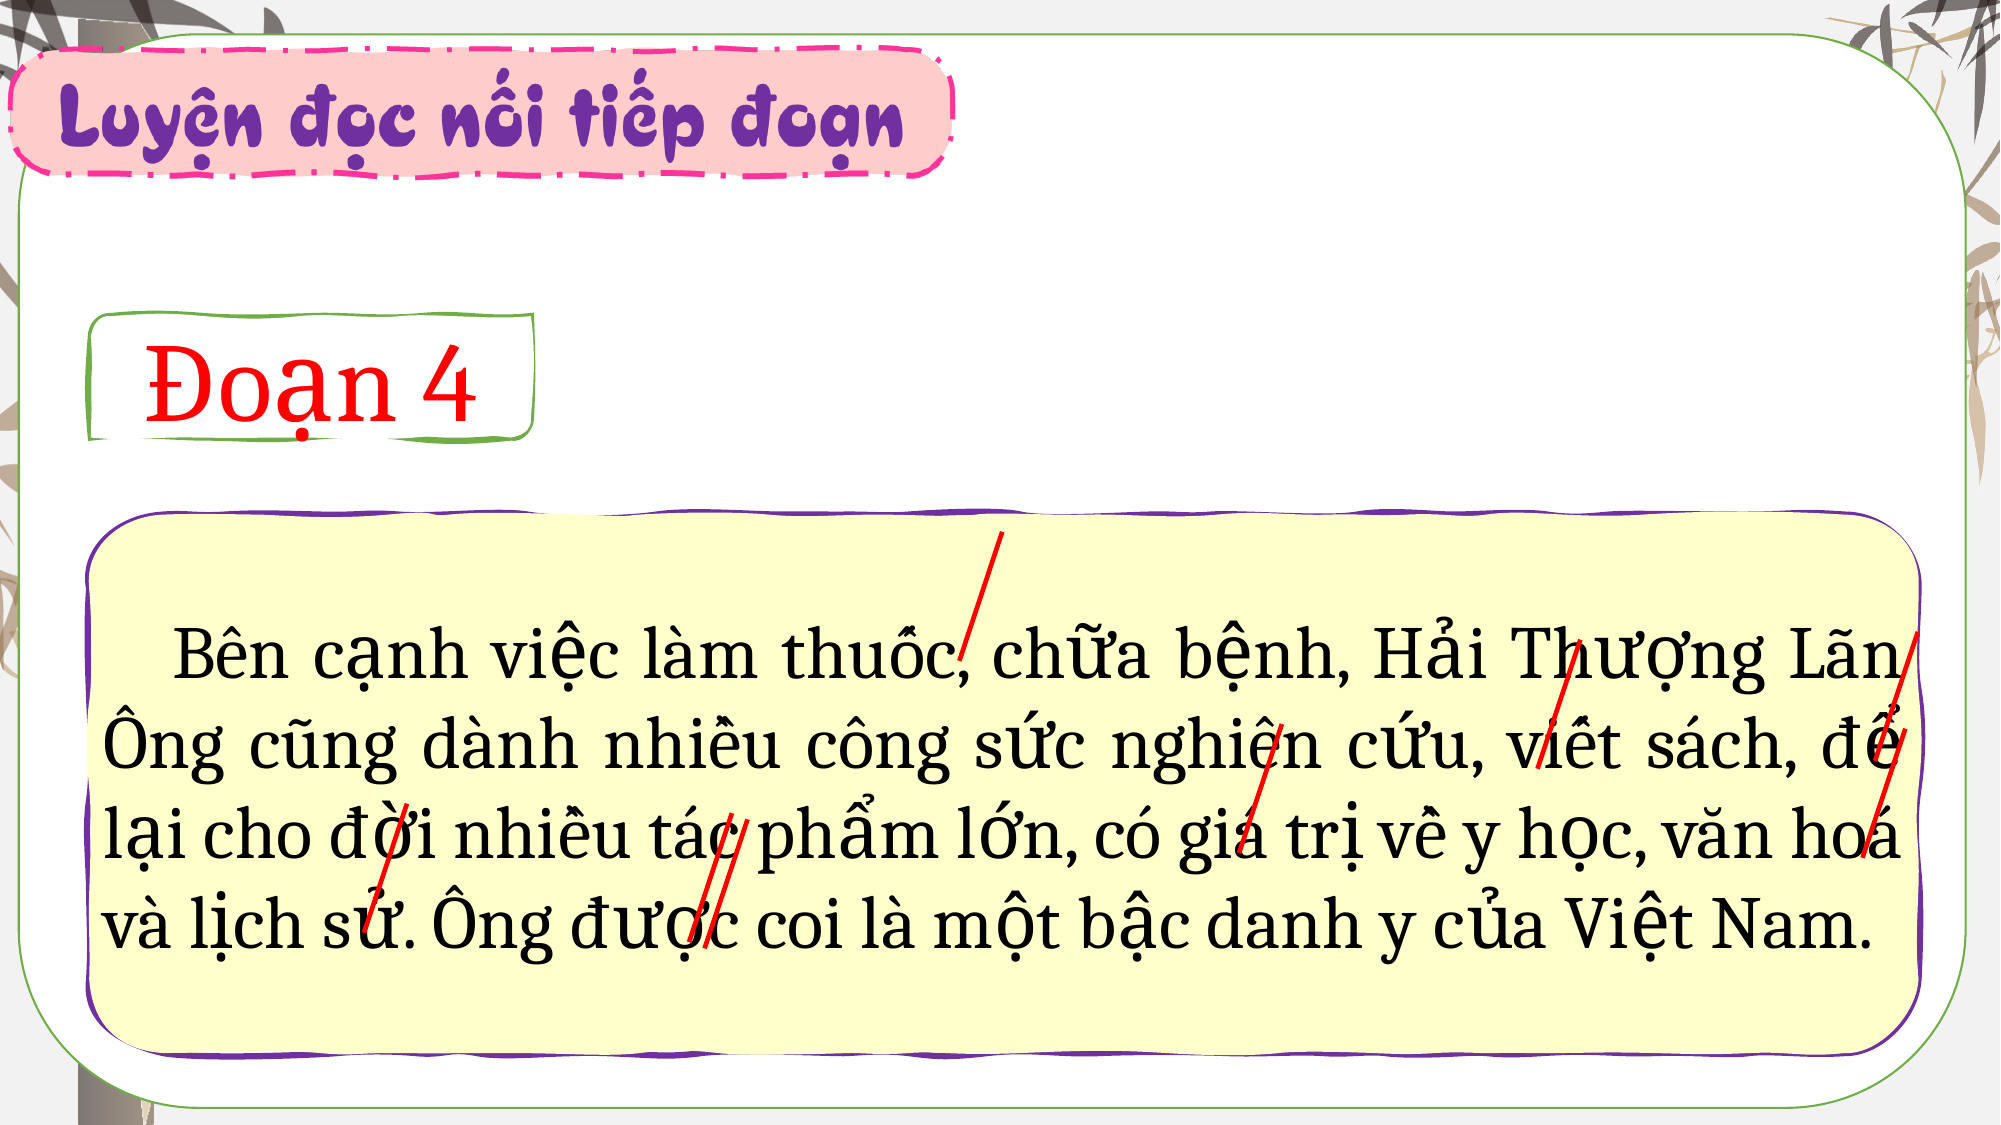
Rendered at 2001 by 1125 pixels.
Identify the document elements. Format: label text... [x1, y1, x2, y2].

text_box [1238, 723, 1282, 854]
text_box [363, 803, 407, 933]
text_box Bên cạnh việc làm thuốc, chữa bệnh, Hải Thượng Lãn Ông cũng dành nhiều công sức nghiên cứu, viết sách, để lại cho đời nhiều tác phẩm lớn, có giá trị về y học, văn hoá và lịch sử. Ông được coi là một bậc danh y của Việt Nam. [646, 510, 1924, 1058]
text_box [646, 33, 1728, 515]
picture [0, 0, 961, 1125]
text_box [1862, 728, 1906, 858]
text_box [1537, 639, 1581, 769]
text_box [688, 812, 732, 943]
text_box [1874, 631, 1918, 761]
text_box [959, 531, 1003, 661]
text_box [704, 819, 748, 949]
picture [1728, 0, 2000, 587]
text_box [646, 587, 1967, 1109]
